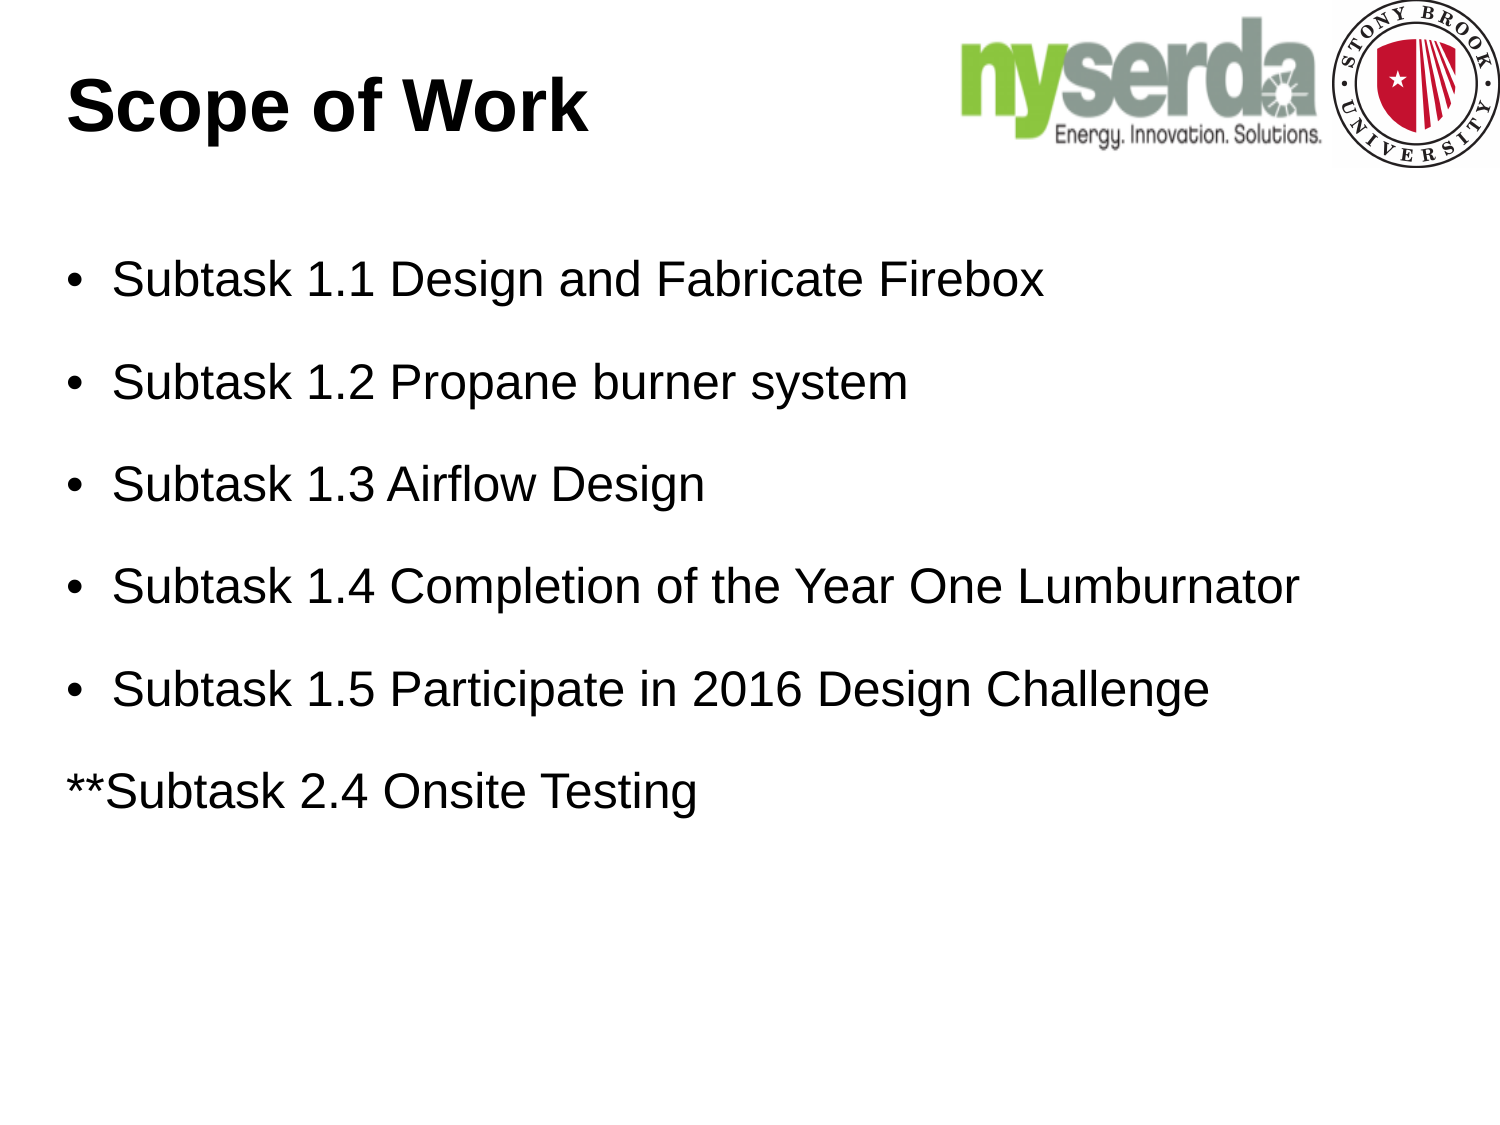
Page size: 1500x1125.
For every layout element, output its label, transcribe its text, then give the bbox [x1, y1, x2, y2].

list • Subtask 1.1 Design and Fabricate Firebox • Subtask 1.2 Propane burner system • Subtask 1.3 Airflow Design • Subtask 1.4 Completion of the Year One Lumburnator • Subtask 1.5 Participate in 2016 Design Challenge **Subtask 2.4 Onsite Testing [51, 222, 1449, 971]
title Scope of Work [51, 41, 1326, 168]
picture [933, 0, 1500, 168]
